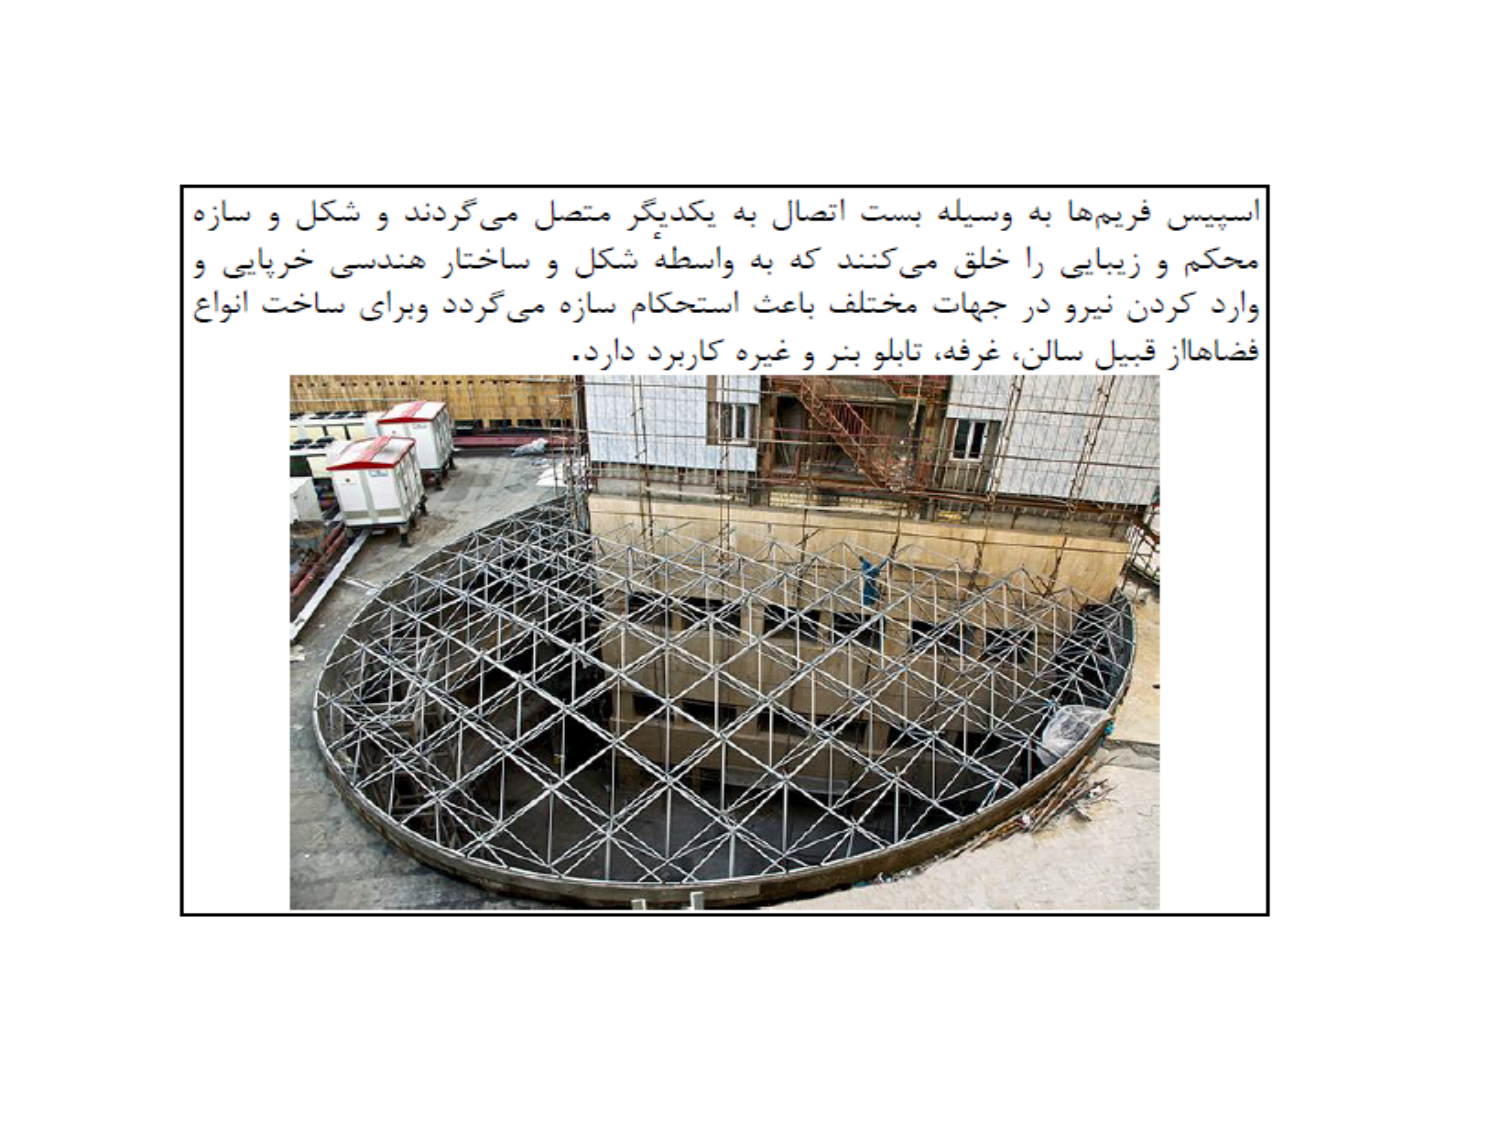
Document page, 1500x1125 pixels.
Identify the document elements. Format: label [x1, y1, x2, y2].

picture [76, 121, 1424, 1036]
